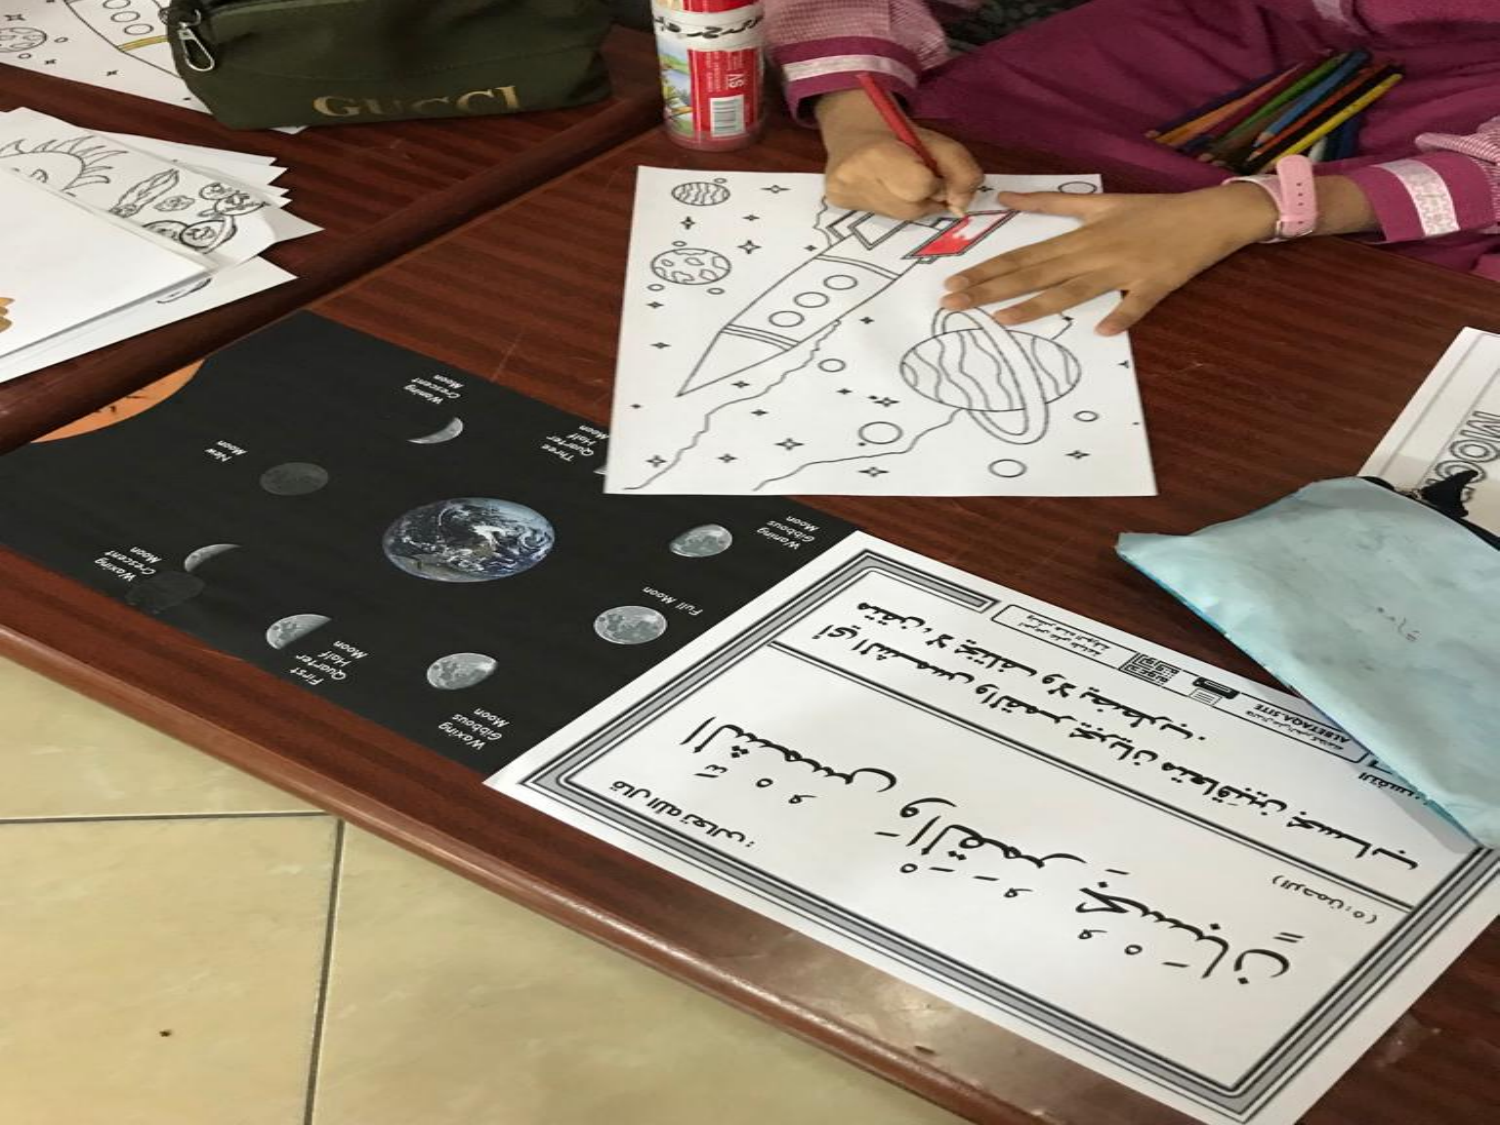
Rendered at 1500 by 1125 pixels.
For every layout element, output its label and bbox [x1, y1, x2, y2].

list [0, 0, 1500, 1125]
